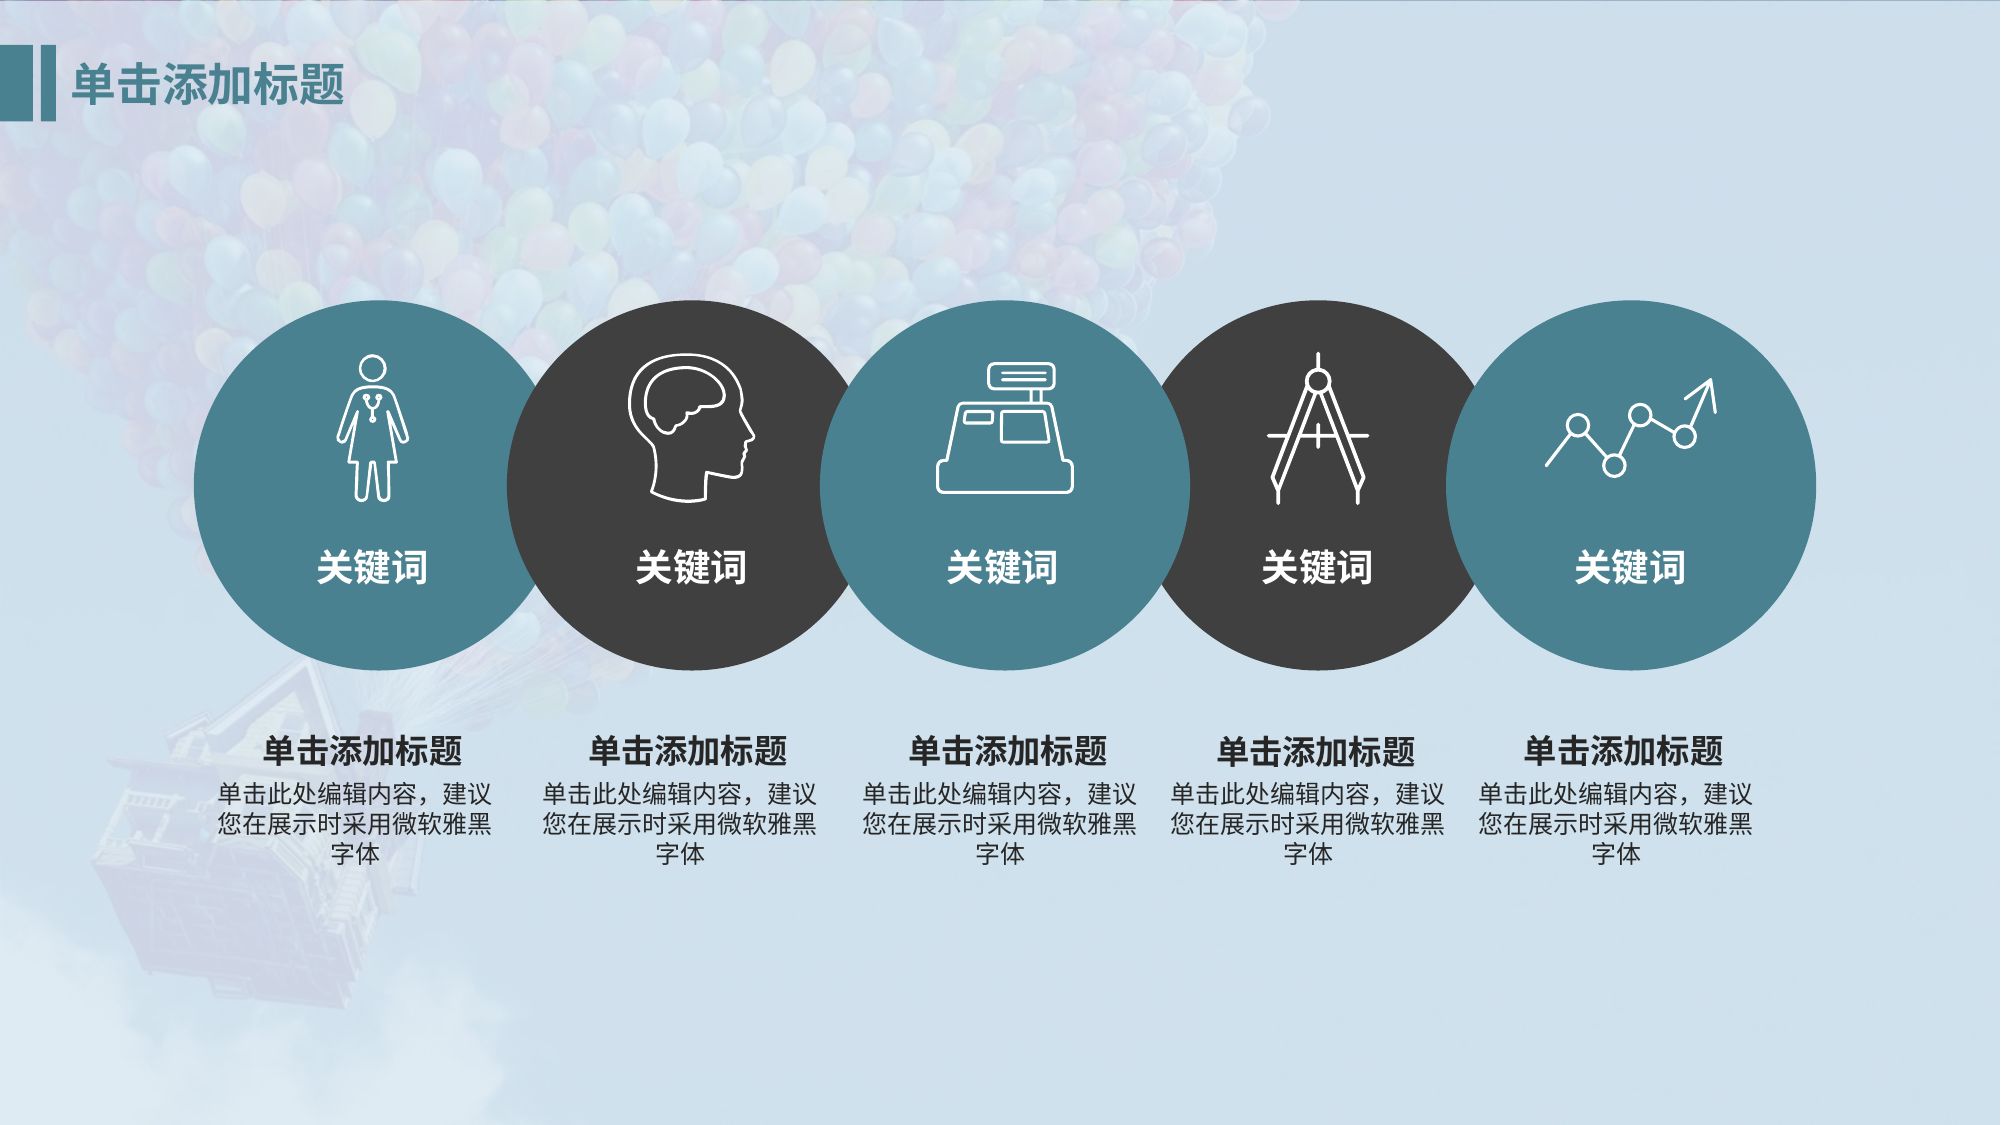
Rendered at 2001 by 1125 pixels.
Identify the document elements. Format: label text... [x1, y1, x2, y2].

text_box 单击添加标题 [234, 723, 491, 778]
text_box 单击添加标题 [879, 723, 1136, 778]
text_box 单击此处编辑内容，建议您在展示时采用微软雅黑字体 [208, 779, 517, 868]
text_box 单击添加标题 [559, 723, 817, 778]
text_box 关键词 [275, 536, 470, 597]
text_box [1266, 351, 1370, 506]
text_box [627, 353, 756, 503]
text_box [193, 299, 535, 672]
text_box 单击添加标题 [55, 47, 460, 118]
text_box 关键词 [905, 536, 1101, 597]
text_box [1000, 378, 1047, 382]
text_box [336, 385, 410, 503]
text_box 关键词 [1533, 536, 1728, 597]
text_box [358, 354, 387, 383]
text_box [819, 299, 1191, 672]
text_box 单击此处编辑内容，建议您在展示时采用微软雅黑字体 [1161, 779, 1469, 868]
text_box 单击此处编辑内容，建议您在展示时采用微软雅黑字体 [853, 779, 1161, 868]
text_box [643, 366, 726, 435]
text_box [1445, 299, 1817, 672]
text_box [1162, 299, 1475, 672]
text_box 单击此处编辑内容，建议您在展示时采用微软雅黑字体 [533, 779, 842, 868]
text_box 单击添加标题 [1187, 723, 1444, 779]
text_box [962, 409, 995, 425]
text_box 关键词 [594, 536, 790, 597]
text_box [936, 362, 1074, 494]
text_box [506, 299, 848, 672]
text_box 单击添加标题 [1495, 723, 1752, 778]
text_box 关键词 [1220, 536, 1416, 597]
text_box [999, 409, 1051, 444]
text_box [1000, 371, 1047, 375]
text_box [362, 393, 383, 423]
text_box [1544, 378, 1717, 479]
text_box 单击此处编辑内容，建议您在展示时采用微软雅黑字体 [1469, 779, 1778, 868]
